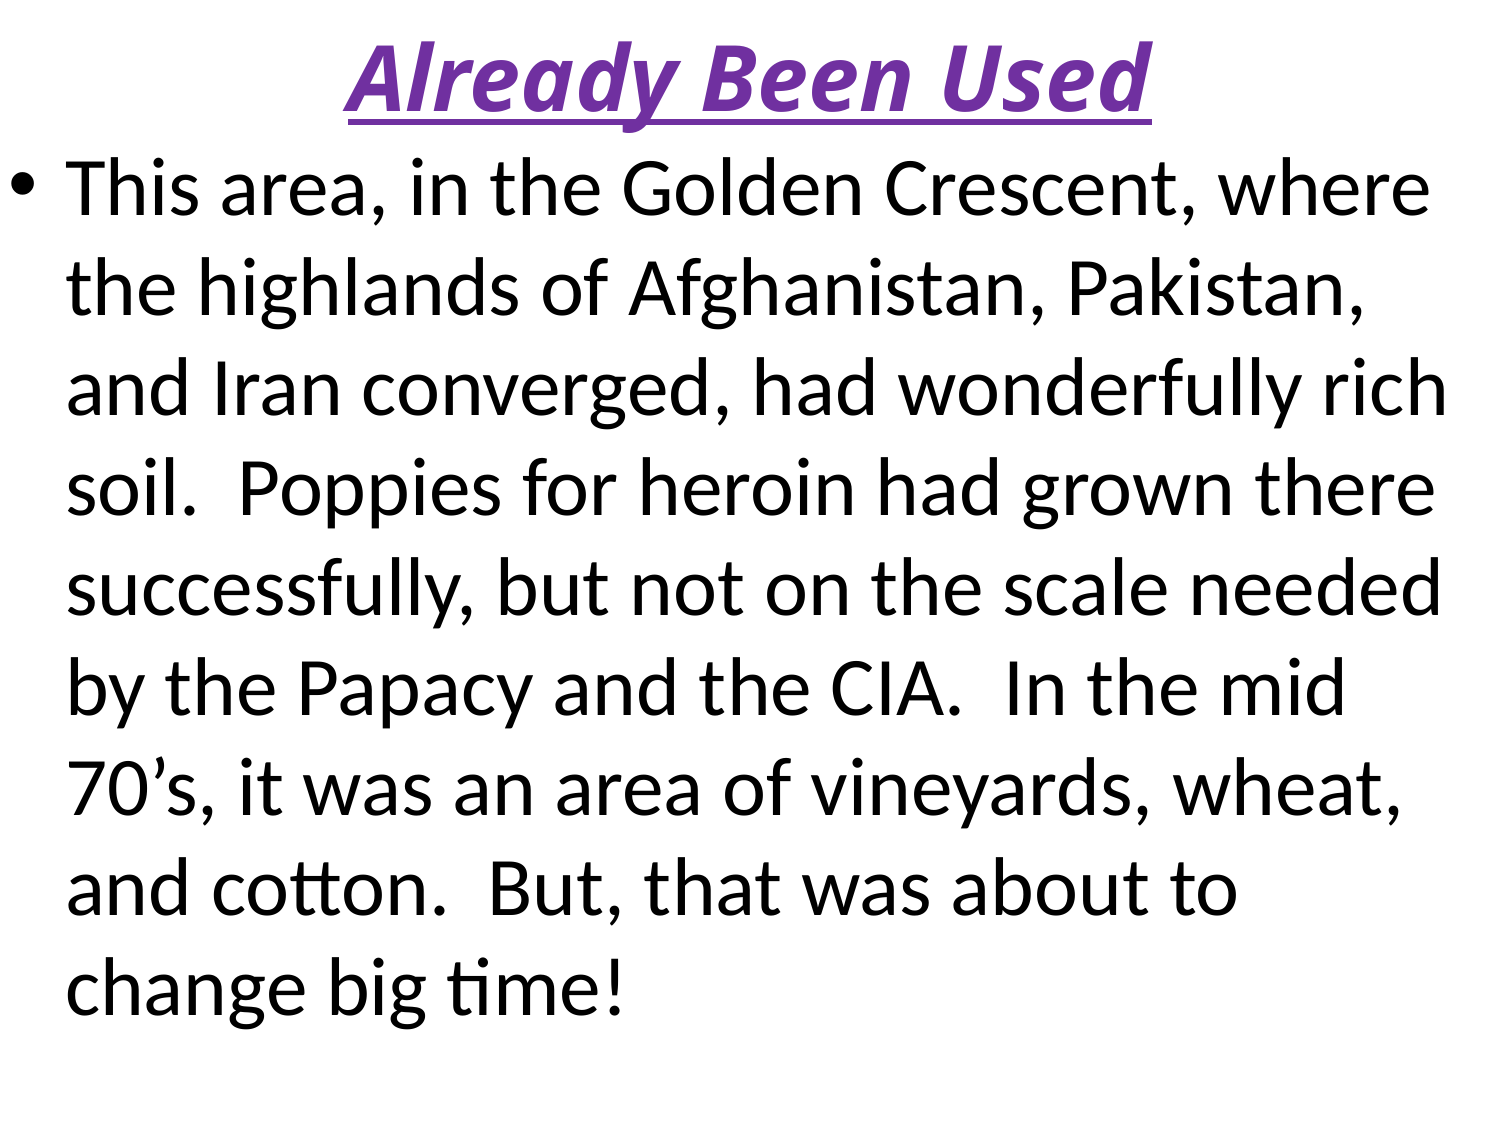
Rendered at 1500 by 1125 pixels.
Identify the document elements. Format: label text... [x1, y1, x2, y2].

title Already Been Used [75, 0, 1425, 125]
list This area, in the Golden Crescent, where the highlands of Afghanistan, Pakistan, and Iran converged, had wonderfully rich soil. Poppies for heroin had grown there successfully, but not on the scale needed by the Papacy and the CIA. In the mid 70’s, it was an area of vineyards, wheat, and cotton. But, that was about to change big time! [0, 125, 1494, 1125]
